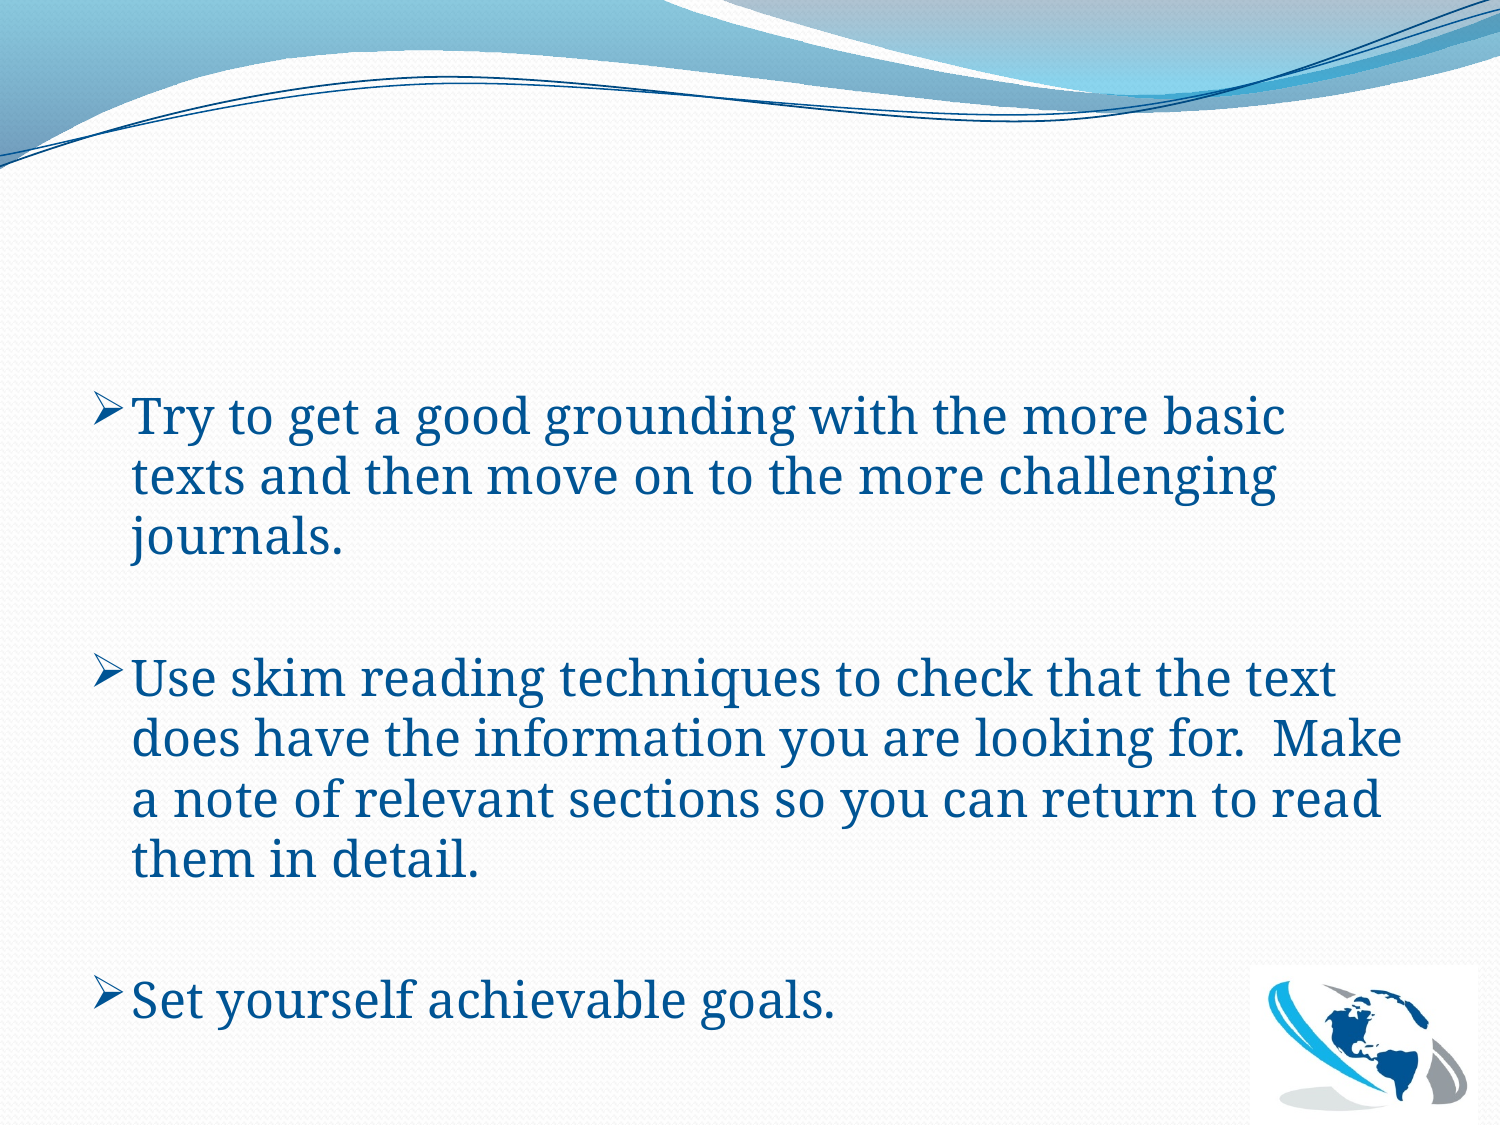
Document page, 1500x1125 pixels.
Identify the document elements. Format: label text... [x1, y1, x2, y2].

list Try to get a good grounding with the more basic texts and then move on to the more challenging journals. Use skim reading techniques to check that the text does have the information you are looking for. Make a note of relevant sections so you can return to read them in detail. Set yourself achievable goals. [75, 317, 1425, 1038]
picture [1250, 965, 1478, 1125]
